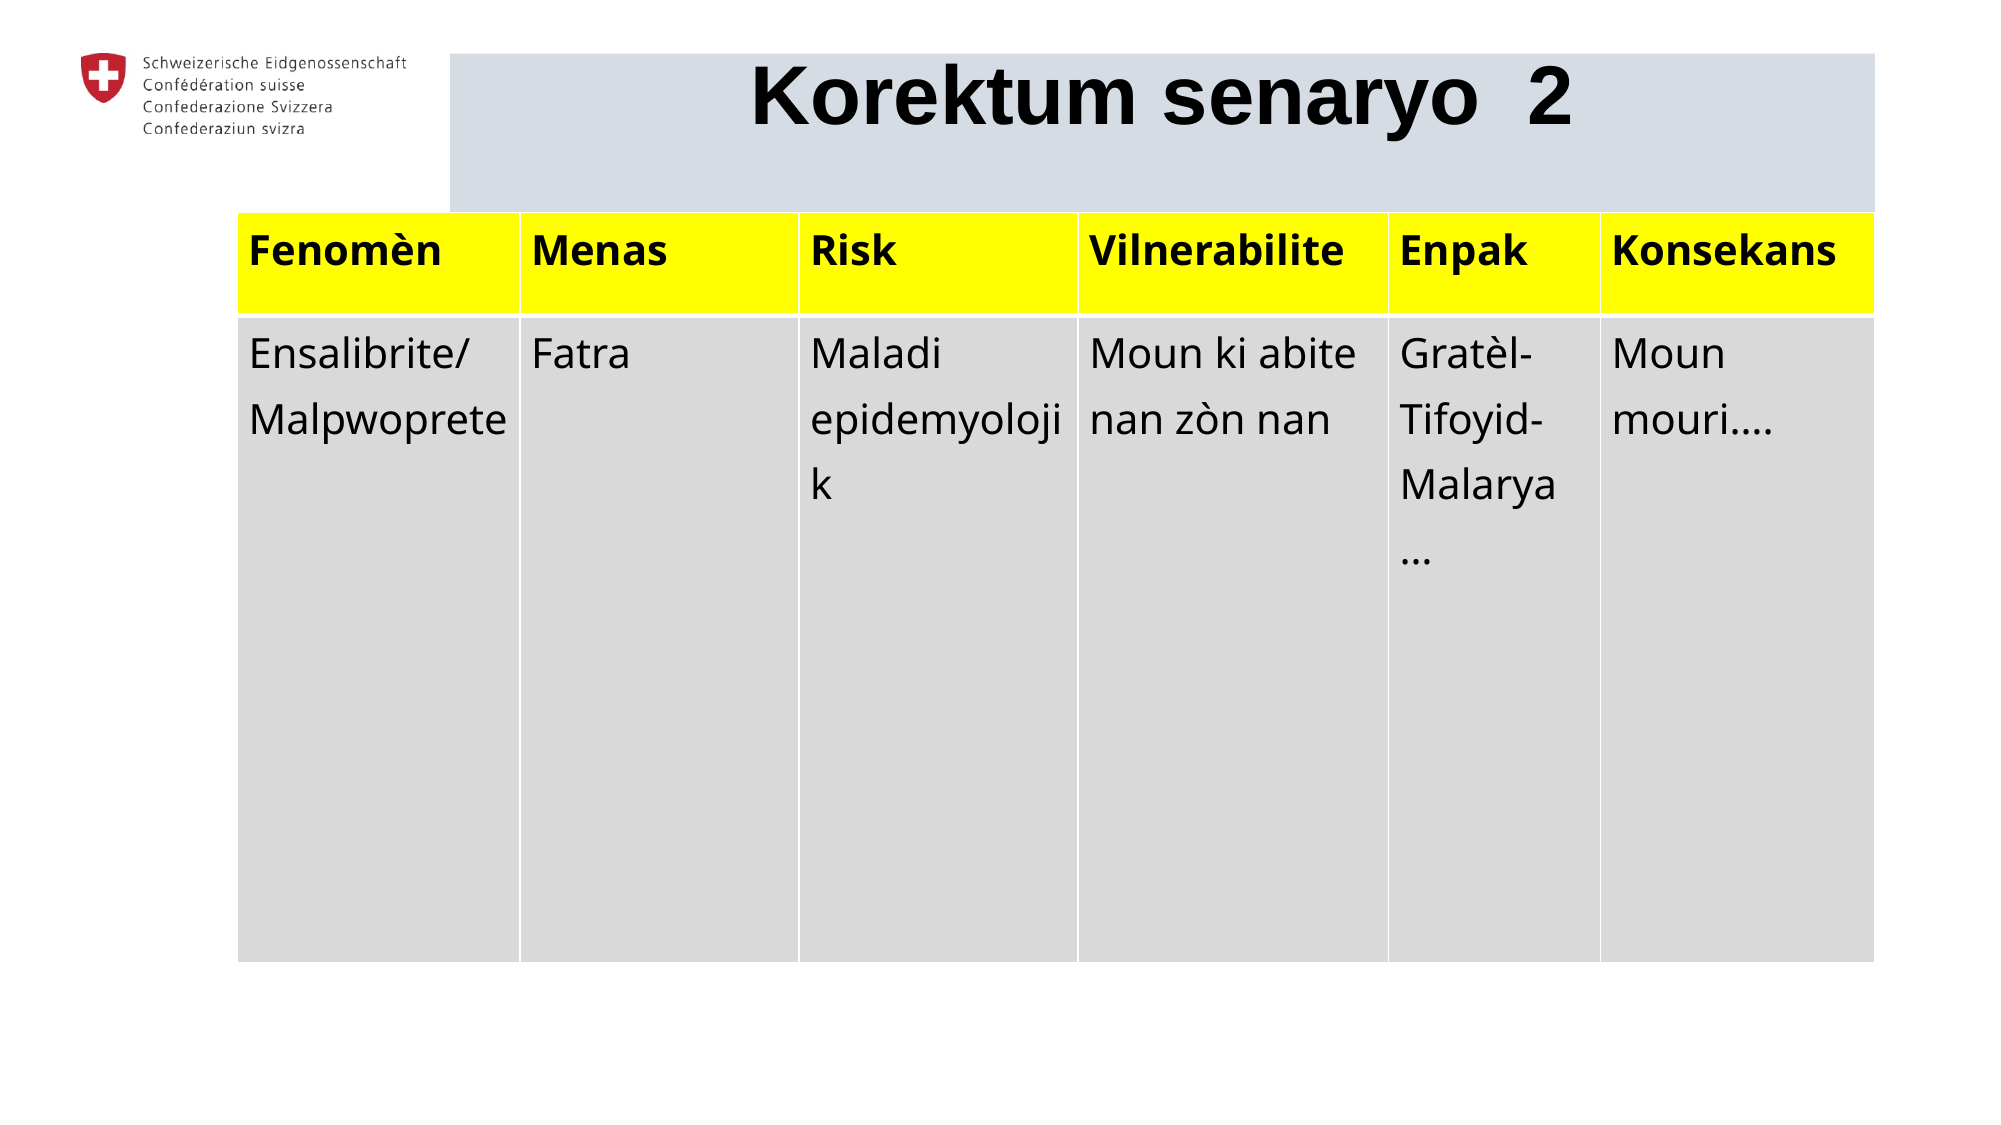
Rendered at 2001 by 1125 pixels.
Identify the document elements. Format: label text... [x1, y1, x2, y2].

table_cell Moun ki abite nan zòn nan [1079, 318, 1388, 962]
table_header Enpak [1389, 213, 1600, 313]
table_cell Fatra [521, 318, 798, 962]
table_cell Ensalibrite/ Malpwoprete [238, 318, 519, 962]
table_cell Gratèl- Tifoyid- Malarya … [1389, 318, 1600, 962]
table_header Fenomèn [238, 213, 519, 313]
table_header Risk [800, 213, 1077, 313]
table_cell Maladi epidemyolojik [800, 318, 1077, 962]
title Korektum senaryo 2 [450, 53, 1875, 212]
picture [80, 53, 407, 134]
table_cell Moun mouri…. [1601, 318, 1874, 962]
table_header Vilnerabilite [1079, 213, 1388, 313]
table_header Menas [521, 213, 798, 313]
table_header Konsekans [1601, 213, 1874, 313]
